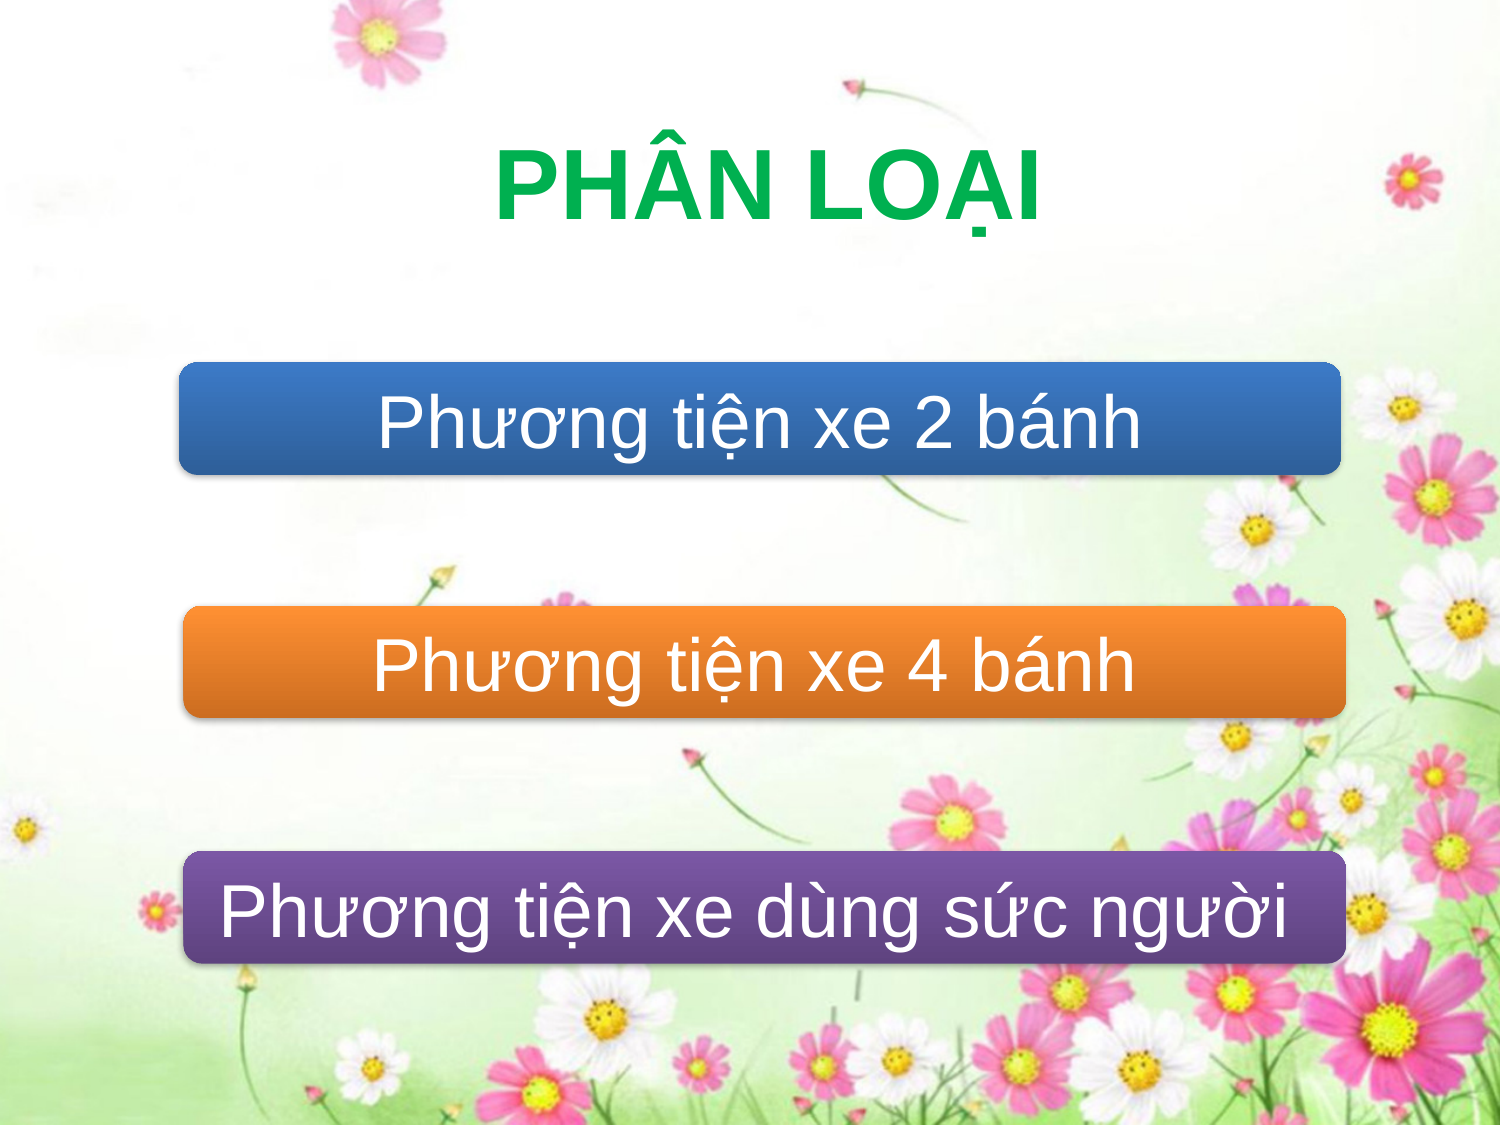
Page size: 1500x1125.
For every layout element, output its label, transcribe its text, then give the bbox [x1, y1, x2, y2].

text_box Phương tiện xe dùng sức người [183, 851, 1347, 964]
picture [0, 0, 1500, 1125]
text_box Phương tiện xe 4 bánh [183, 605, 1347, 719]
text_box PHÂN LOẠI [375, 112, 1163, 248]
text_box Phương tiện xe 2 bánh [178, 362, 1342, 475]
